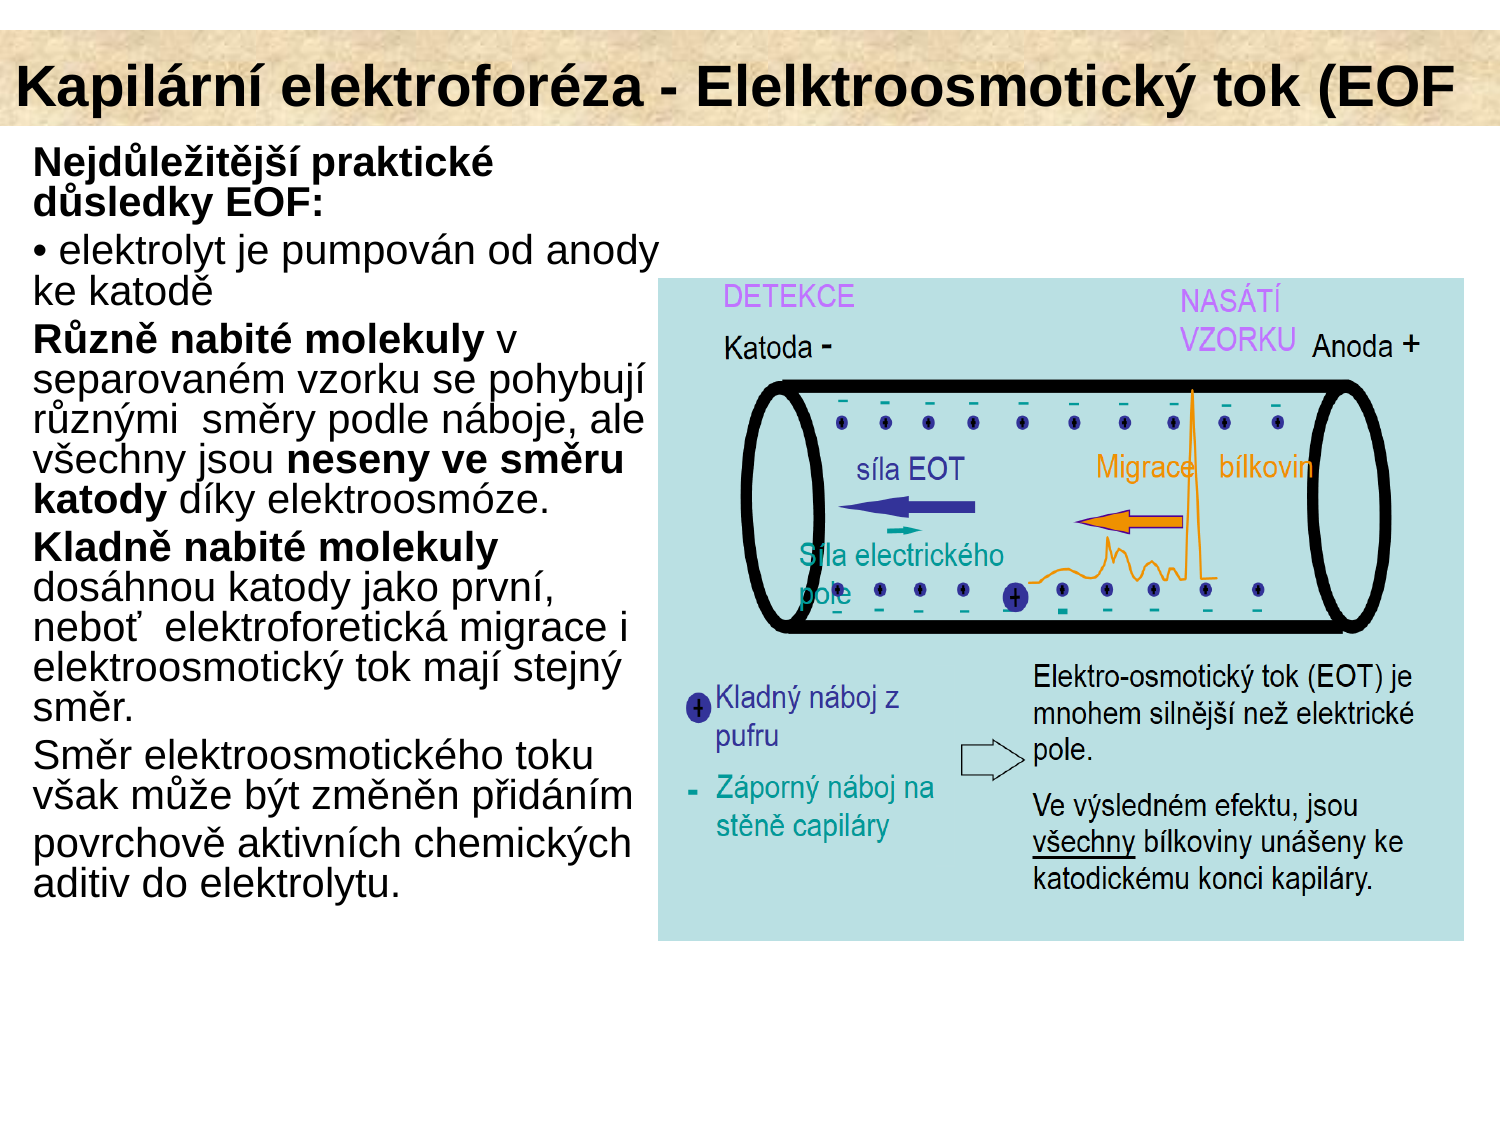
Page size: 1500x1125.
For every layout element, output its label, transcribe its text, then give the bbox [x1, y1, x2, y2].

title Kapilární elektroforéza - Elelktroosmotický tok (EOF [0, 30, 1500, 126]
picture [657, 278, 1465, 941]
list Nejdůležitější praktické důsledky EOF: • elektrolyt je pumpován od anody ke katodě Různě nabité molekuly v separovaném vzorku se pohybují různými směry podle náboje, ale všechny jsou neseny ve směru katody díky elektroosmóze. Kladně nabité molekuly dosáhnou katody jako první, neboť elektroforetická migrace i elektroosmotický tok mají stejný směr. Směr elektroosmotického toku však může být změněn přidáním povrchově aktivních chemických aditiv do elektrolytu. [17, 136, 680, 1006]
